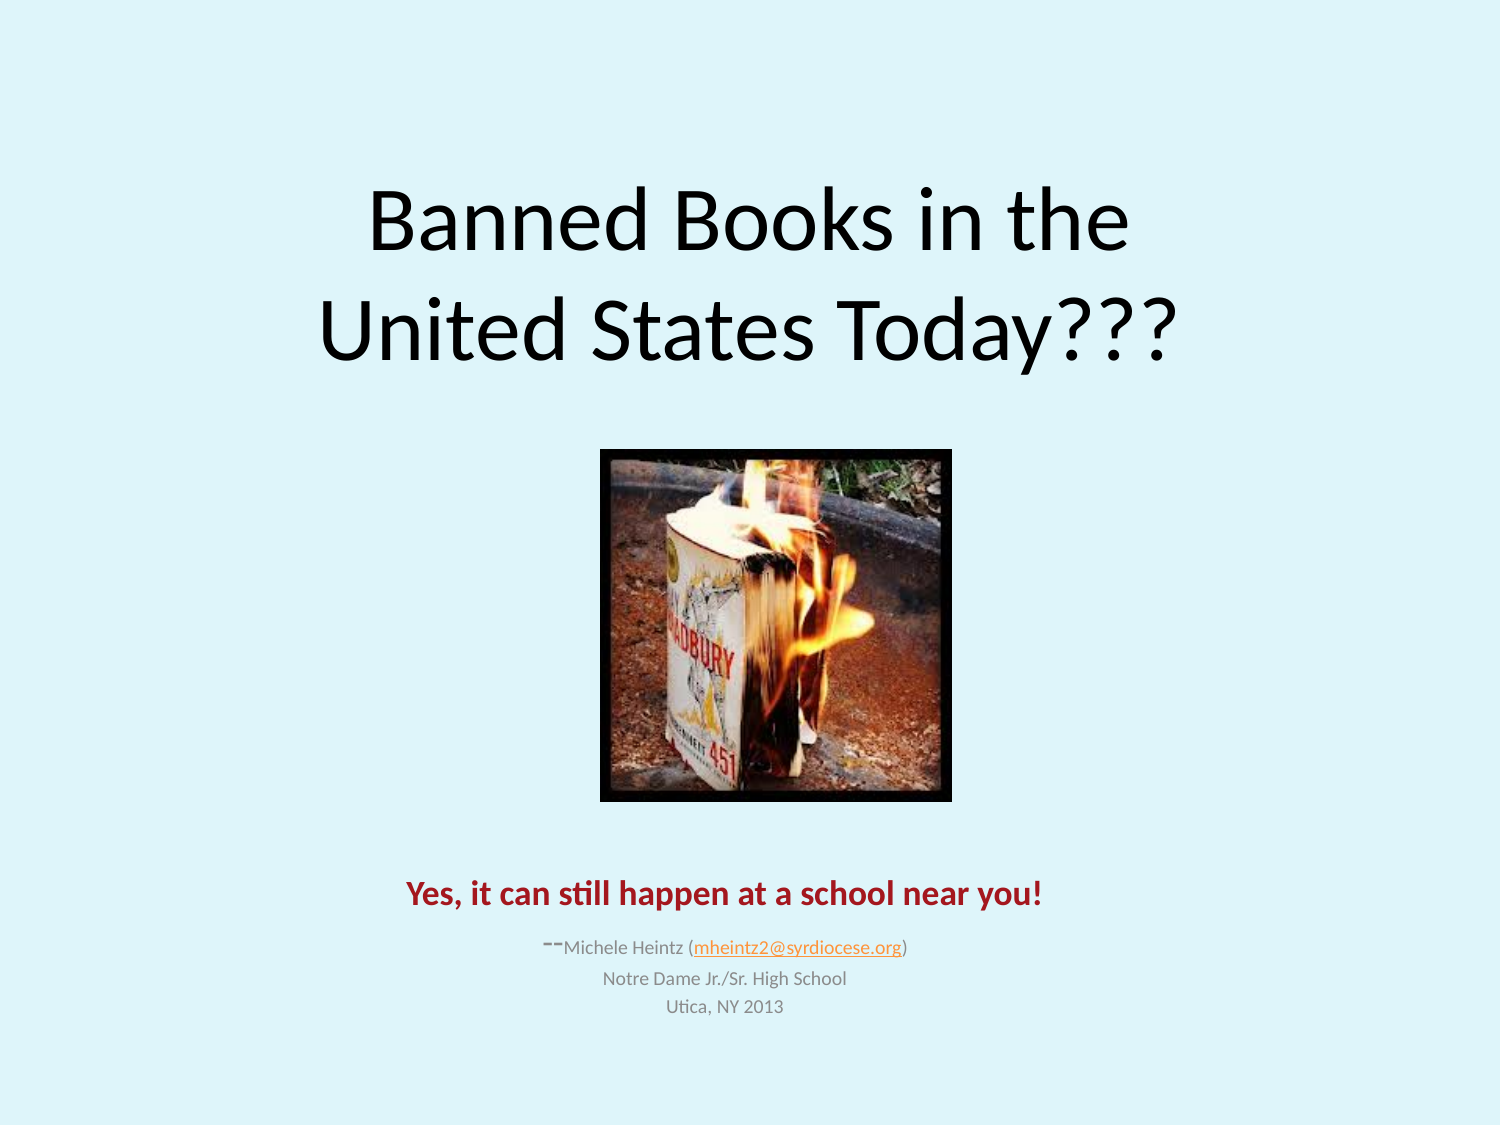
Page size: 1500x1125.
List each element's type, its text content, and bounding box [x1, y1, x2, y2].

title Banned Books in the United States Today??? [112, 112, 1388, 425]
picture [599, 449, 952, 802]
subtitle Yes, it can still happen at a school near you! --Michele Heintz (mheintz2@syrdiocese.org) Notre Dame Jr./Sr. High School Utica, NY 2013 [200, 862, 1250, 1025]
